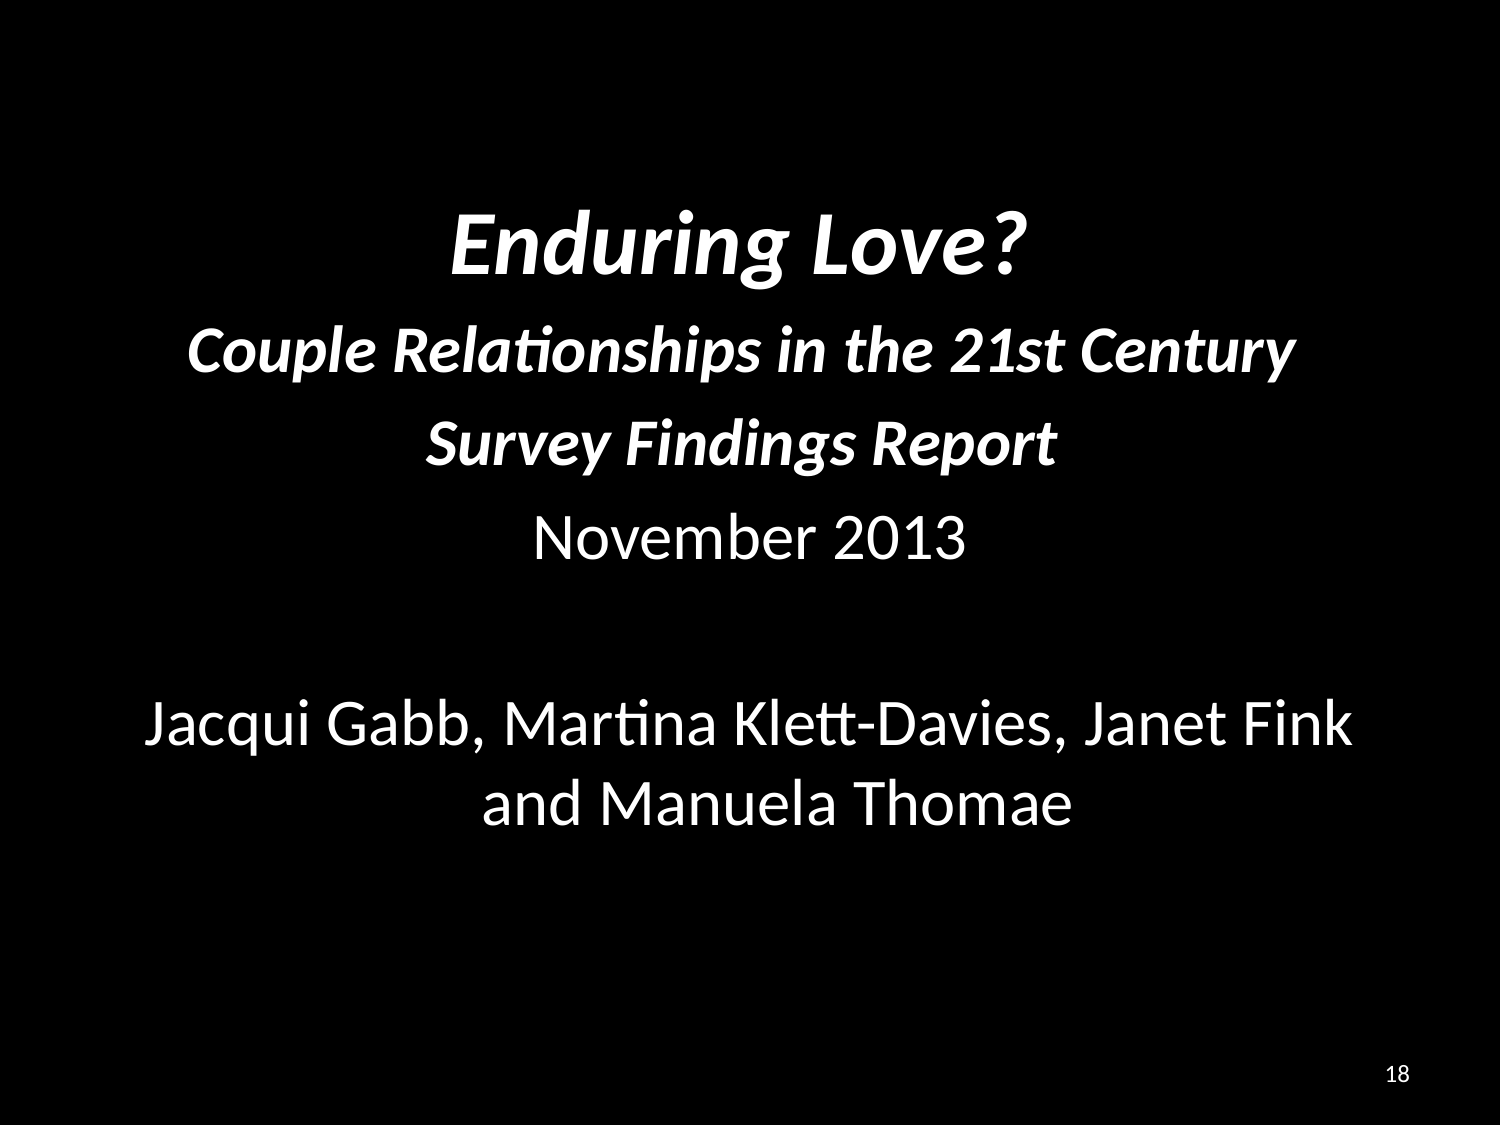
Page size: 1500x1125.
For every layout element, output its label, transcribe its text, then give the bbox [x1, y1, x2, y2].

list Enduring Love? Couple Relationships in the 21st Century Survey Findings Report November 2013 Jacqui Gabb, Martina Klett-Davies, Janet Fink and Manuela Thomae [75, 174, 1425, 1005]
slide_number 18 [1074, 1042, 1425, 1103]
